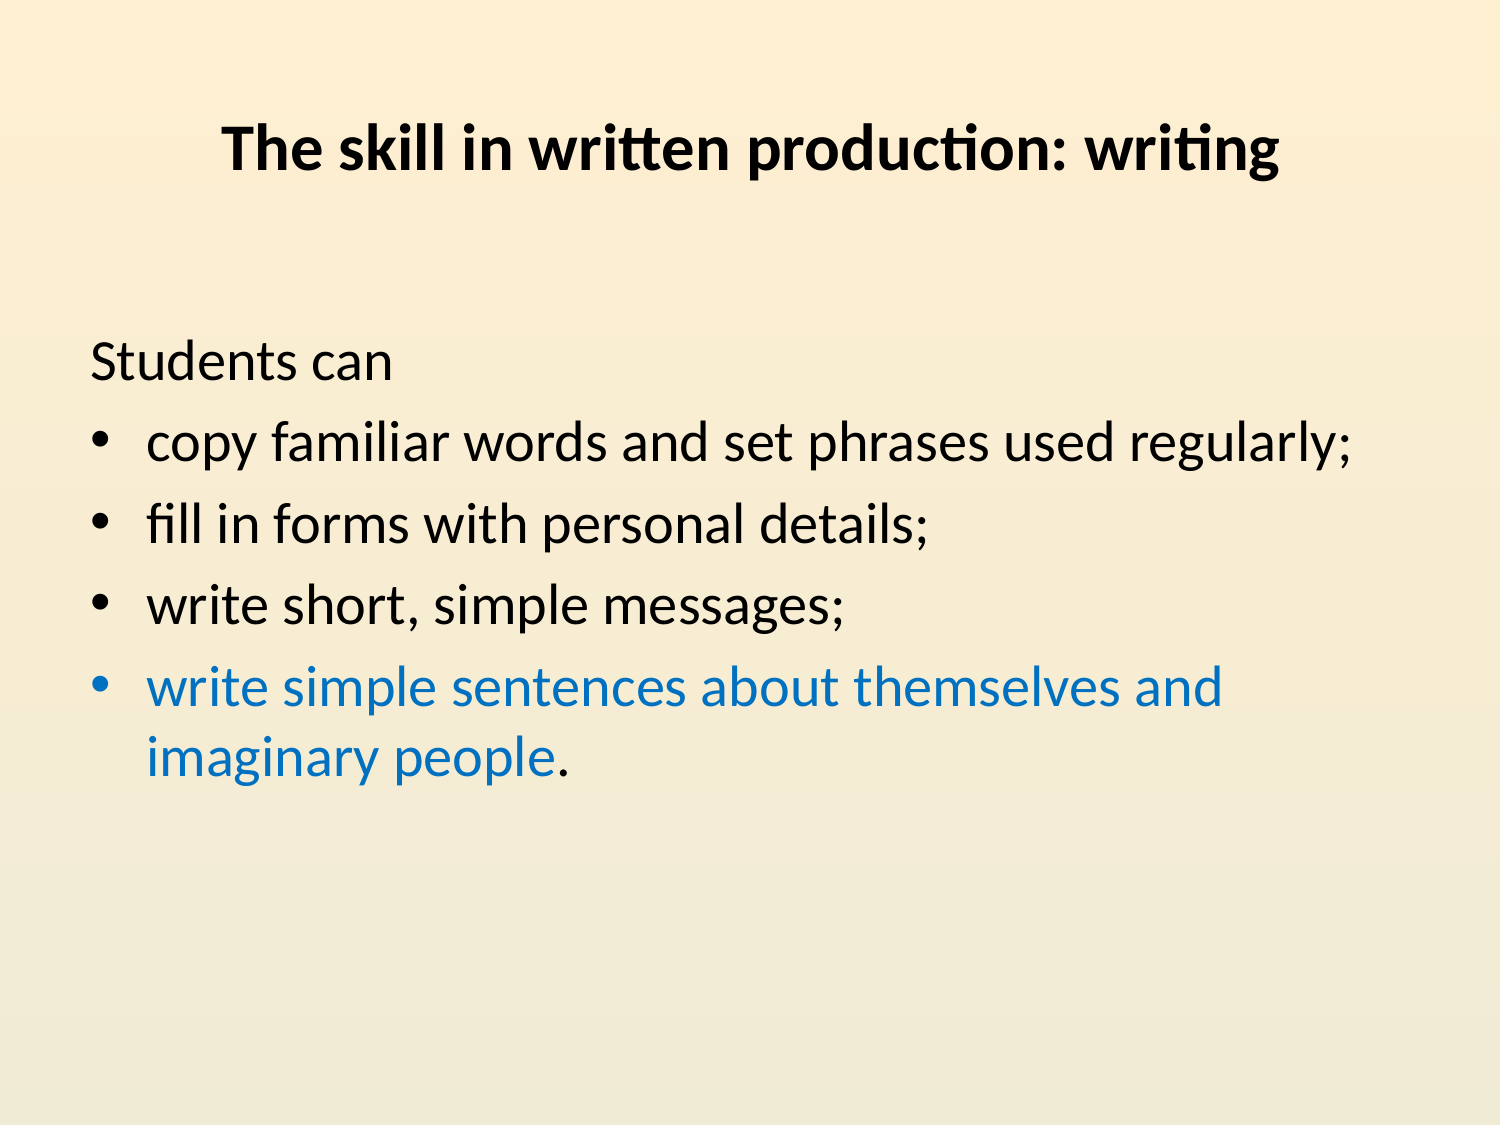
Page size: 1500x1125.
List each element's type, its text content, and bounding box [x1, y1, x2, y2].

list Students can copy familiar words and set phrases used regularly; fill in forms with personal details; write short, simple messages; write simple sentences about themselves and imaginary people. [75, 314, 1425, 1005]
title The skill in written production: writing [76, 78, 1427, 289]
